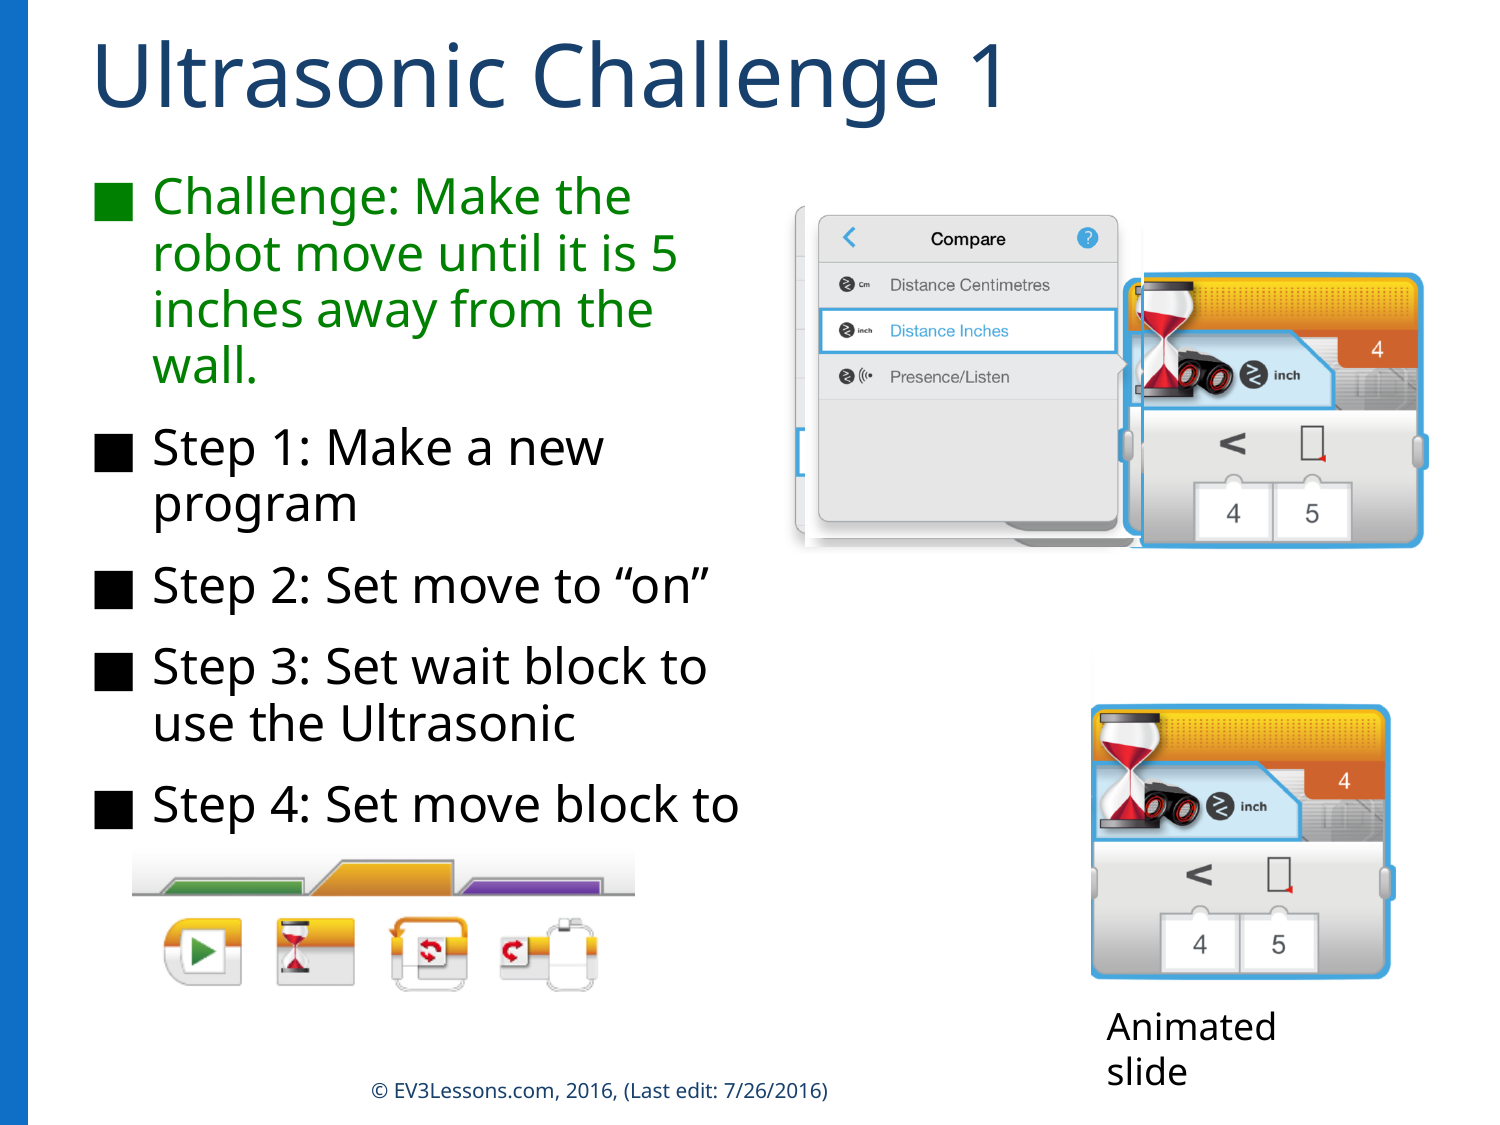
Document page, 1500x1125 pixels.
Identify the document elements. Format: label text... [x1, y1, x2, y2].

picture [784, 191, 1429, 554]
picture [132, 839, 635, 1014]
list Challenge: Make the robot move until it is 5 inches away from the wall. Step 1: Make a new program Step 2: Set move to “on” Step 3: Set wait block to use the Ultrasonic Step 4: Set move block to “off” [75, 162, 785, 1014]
text_box Animated slide [1091, 995, 1377, 1101]
title Ultrasonic Challenge 1 [75, 25, 1428, 135]
picture [1091, 623, 1396, 985]
footer © EV3Lessons.com, 2016, (Last edit: 7/26/2016) [355, 1058, 1129, 1125]
